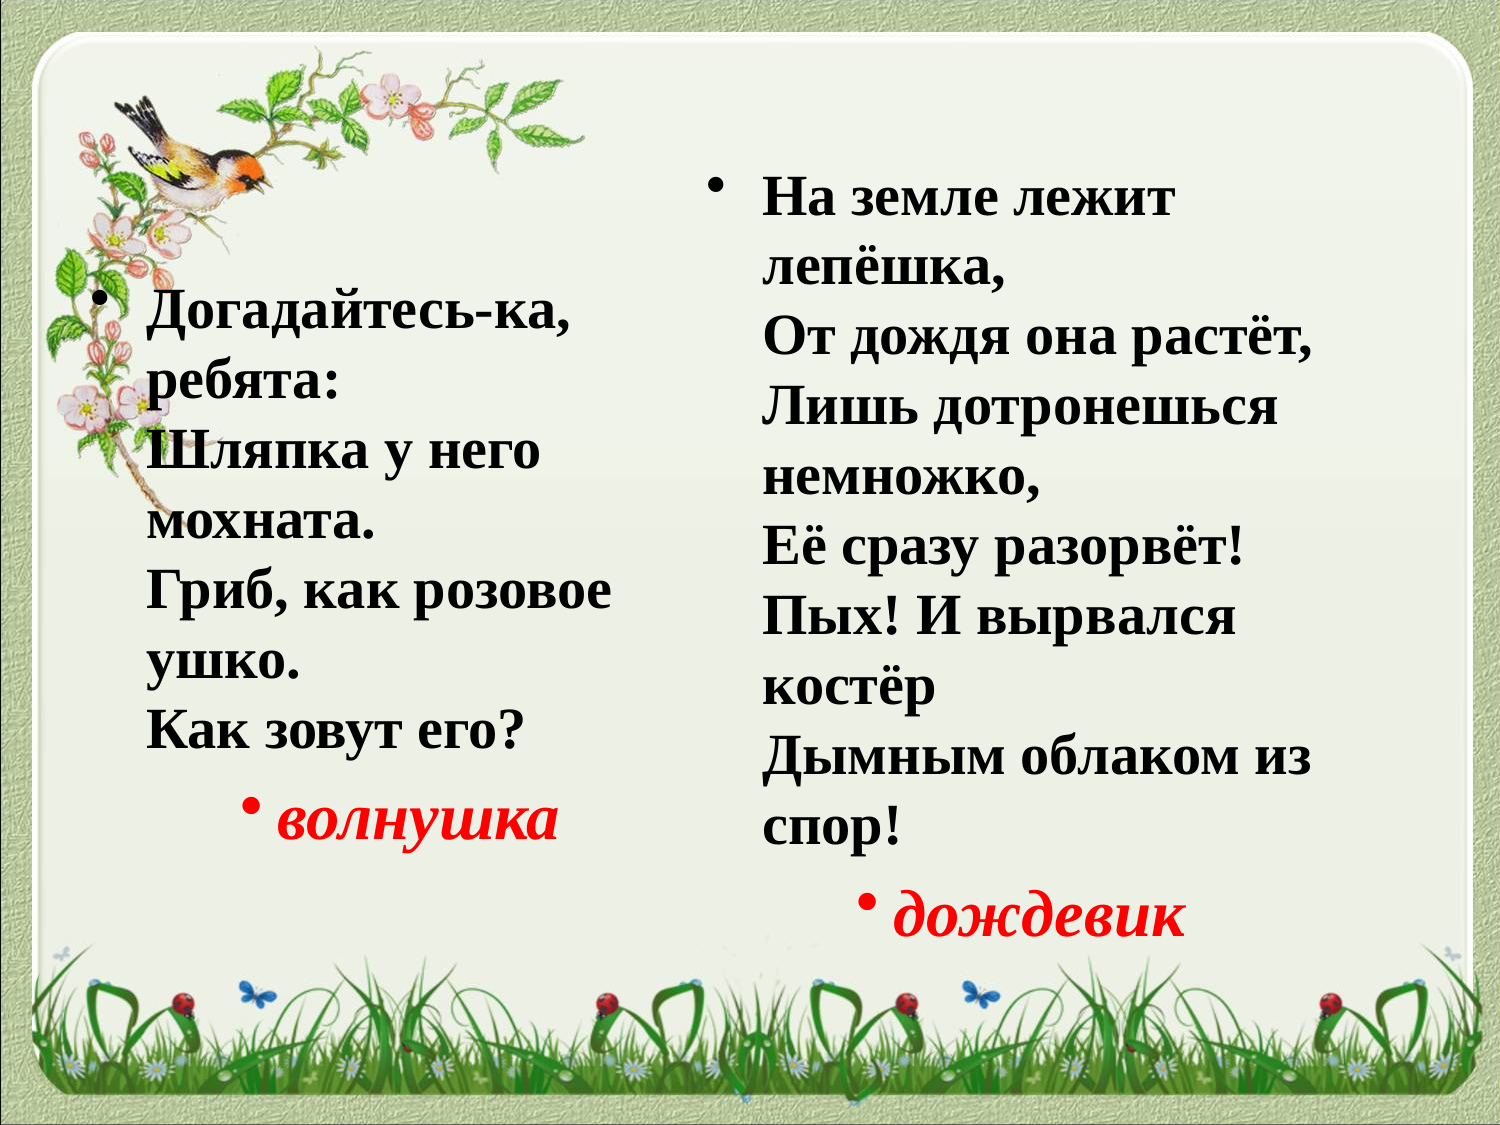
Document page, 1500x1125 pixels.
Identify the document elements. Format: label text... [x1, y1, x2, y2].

list На земле лежит лепёшка, От дождя она растёт, Лишь дотронешься немножко, Её сразу разорвёт! Пых! И вырвался костёр Дымным облаком из спор! дождевик [690, 149, 1425, 1005]
list Догадайтесь-ка, ребята: Шляпка у него мохната. Гриб, как розовое ушко. Как зовут его? волнушка [75, 262, 690, 1005]
picture [0, 0, 1500, 1125]
